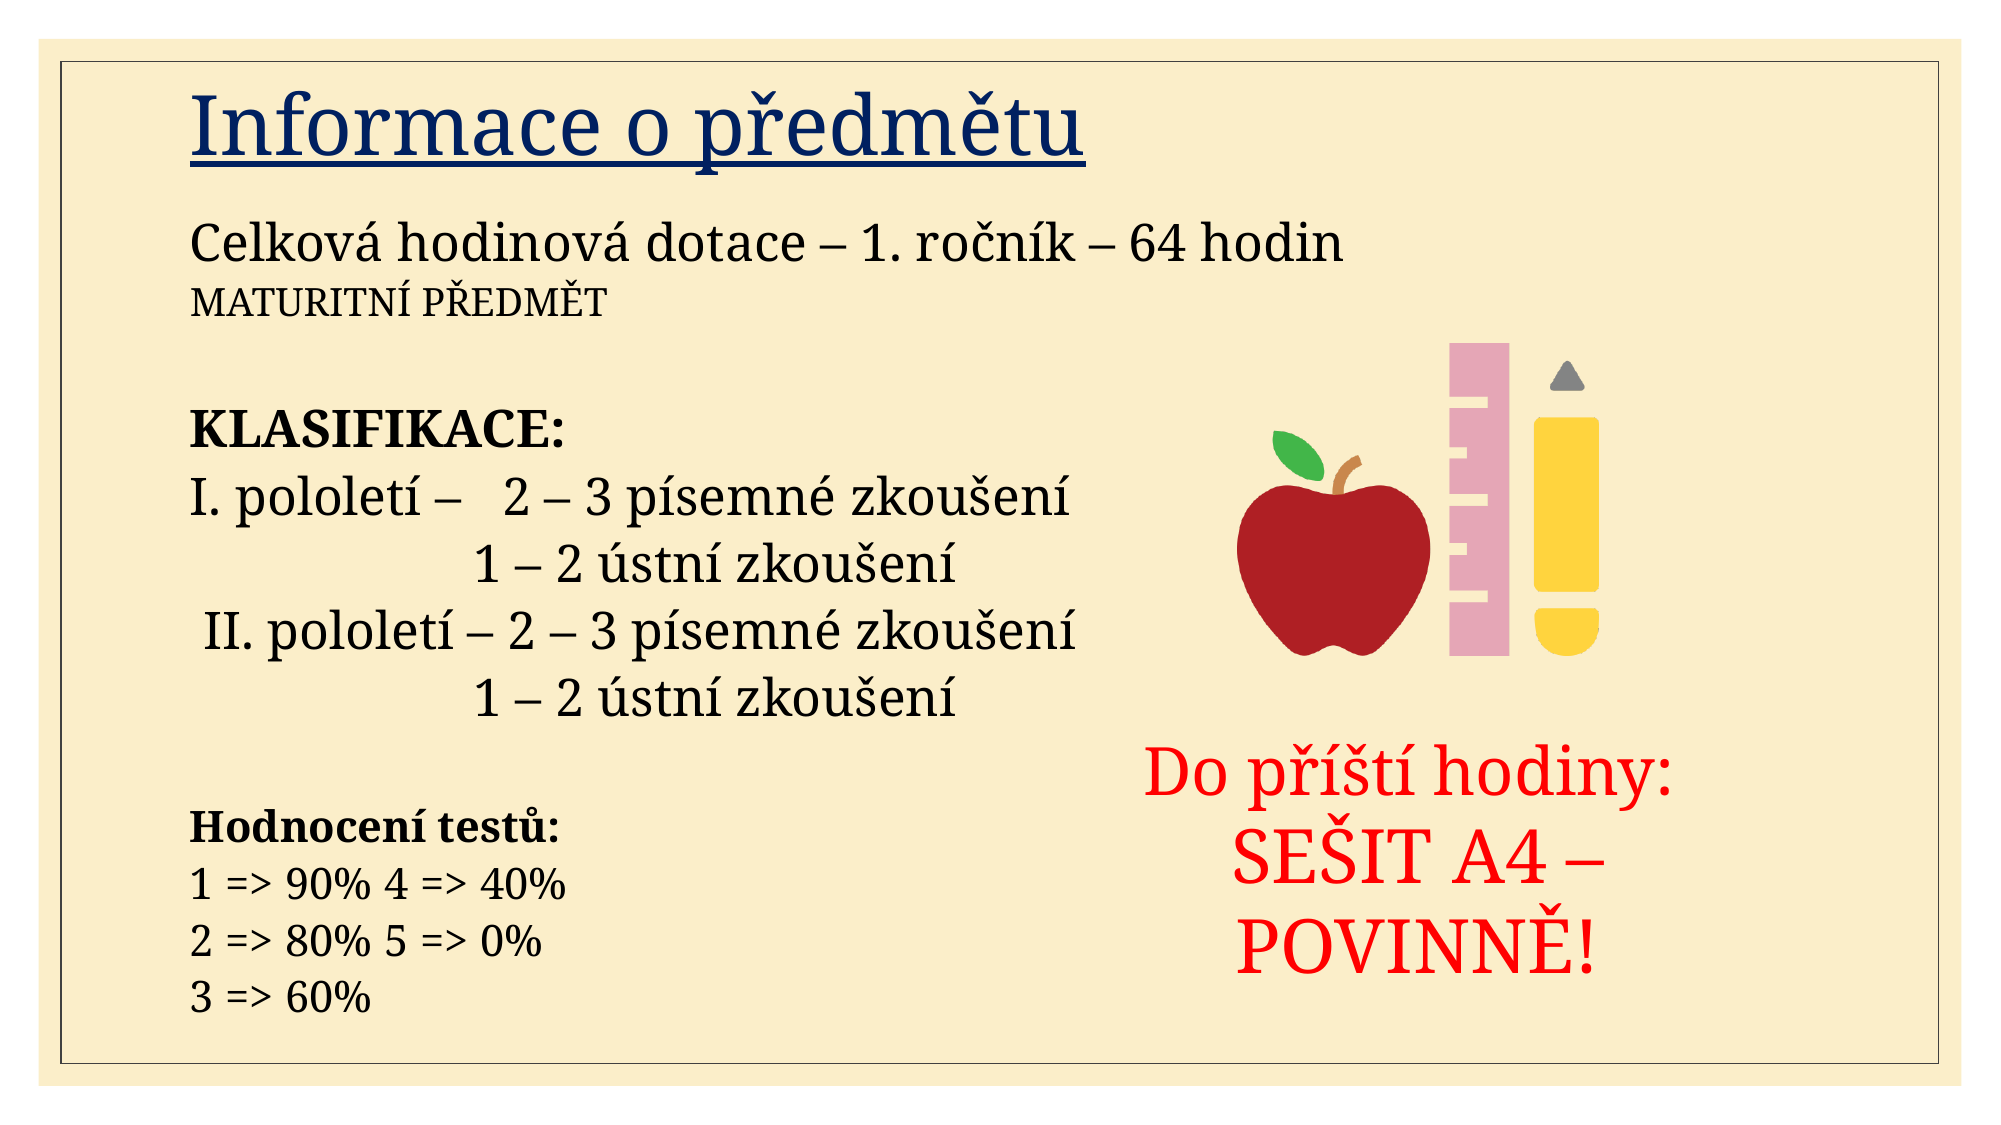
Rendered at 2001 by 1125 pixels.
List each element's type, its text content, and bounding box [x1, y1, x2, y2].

text_box Do příští hodiny: SEŠIT A4 – POVINNĚ! [1025, 721, 1810, 997]
picture [1237, 319, 1599, 680]
list Celková hodinová dotace – 1. ročník – 64 hodin MATURITNÍ PŘEDMĚT KLASIFIKACE: I. pololetí – 2 – 3 písemné zkoušení 1 – 2 ústní zkoušení II. pololetí – 2 – 3 písemné zkoušení 1 – 2 ústní zkoušení Hodnocení testů: 1 => 90% 4 => 40% 2 => 80% 5 => 0% 3 => 60% [174, 202, 1825, 1049]
title Informace o předmětu [174, 72, 1825, 184]
